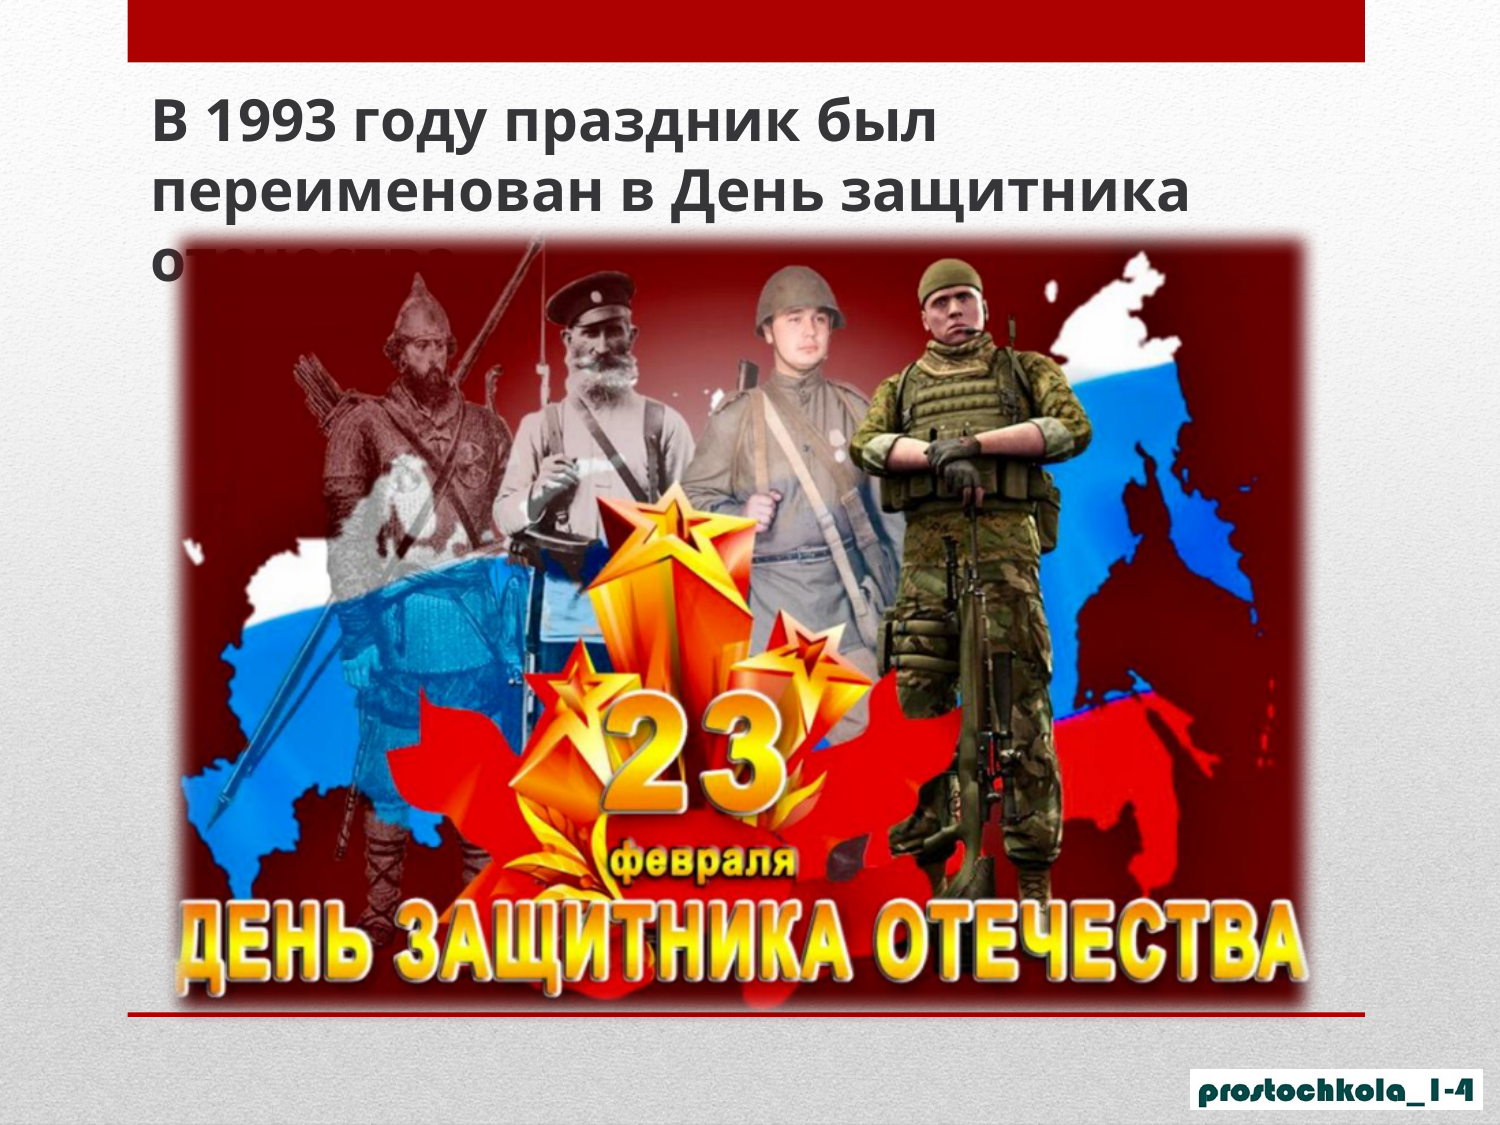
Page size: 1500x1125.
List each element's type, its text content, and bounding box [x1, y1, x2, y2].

picture [162, 221, 1322, 1027]
text_box В 1993 году праздник был переименован в День защитника отечества. [135, 75, 1388, 301]
picture [1190, 1069, 1483, 1110]
